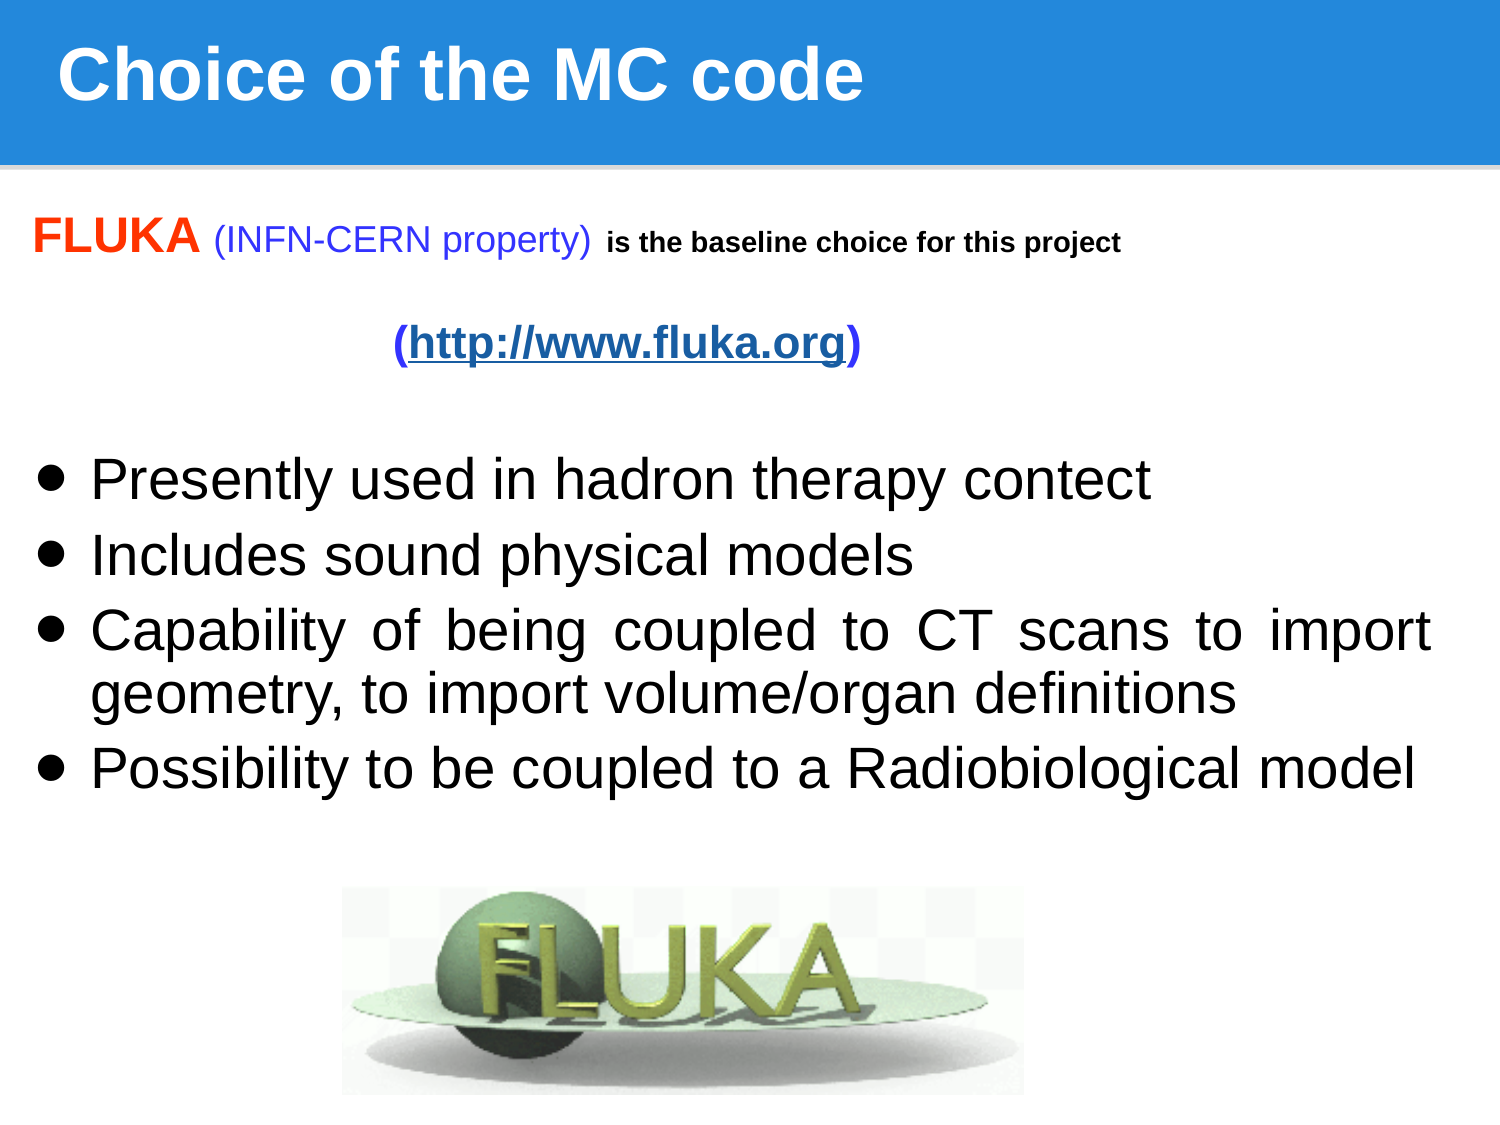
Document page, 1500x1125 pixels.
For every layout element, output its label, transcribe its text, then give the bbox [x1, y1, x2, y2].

list Presently used in hadron therapy contect Includes sound physical models Capability of being coupled to CT scans to import geometry, to import volume/organ definitions Possibility to be coupled to a Radiobiological model [19, 434, 1449, 828]
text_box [17, 195, 1500, 376]
picture [342, 885, 1024, 1095]
title Choice of the MC code [42, 30, 1425, 131]
text_box [120, 695, 151, 756]
